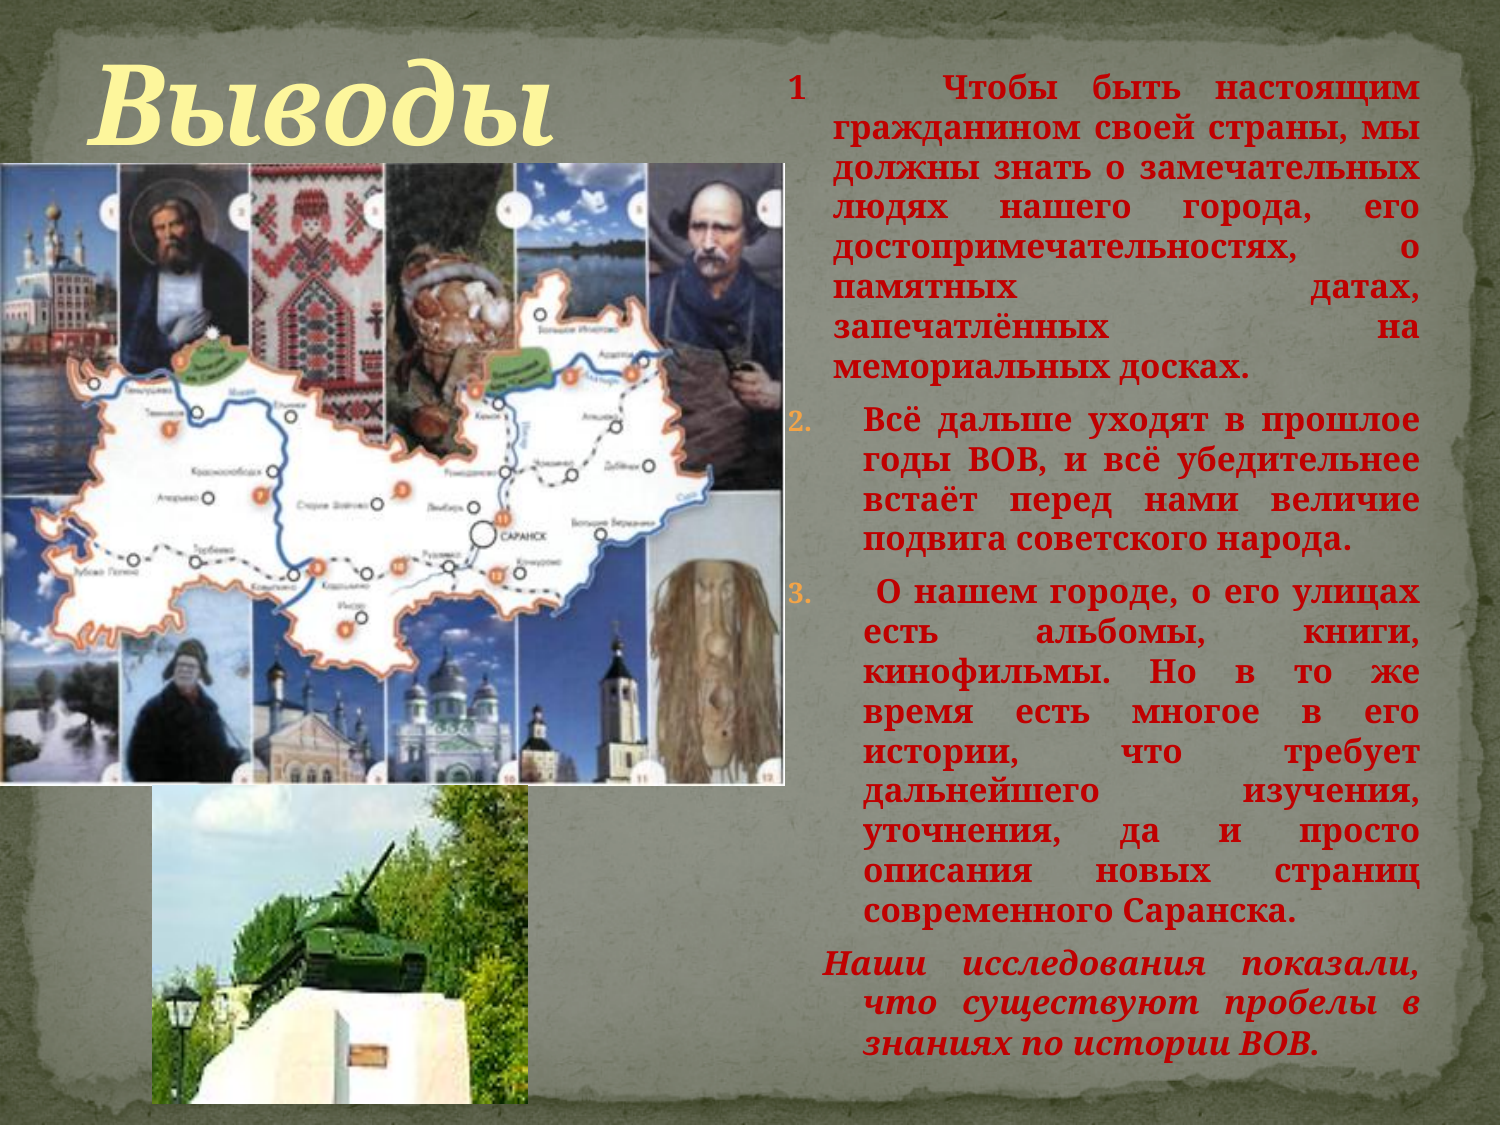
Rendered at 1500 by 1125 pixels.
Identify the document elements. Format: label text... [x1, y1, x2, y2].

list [2, 165, 784, 786]
list 1 Чтобы быть настоящим гражданином своей страны, мы должны знать о замечательных людях нашего города, его достопримечательностях, о памятных датах, запечатлённых на мемориальных досках. Всё дальше уходят в прошлое годы ВОВ, и всё убедительнее встаёт перед нами величие подвига советского народа. О нашем городе, о его улицах есть альбомы, книги, кинофильмы. Но в то же время есть многое в его истории, что требует дальнейшего изучения, уточнения, да и просто описания новых страниц современного Саранска. Наши исследования показали, что существуют пробелы в знаниях по истории ВОВ. [773, 58, 1436, 1090]
title Выводы [74, 45, 622, 153]
picture [152, 786, 528, 1104]
